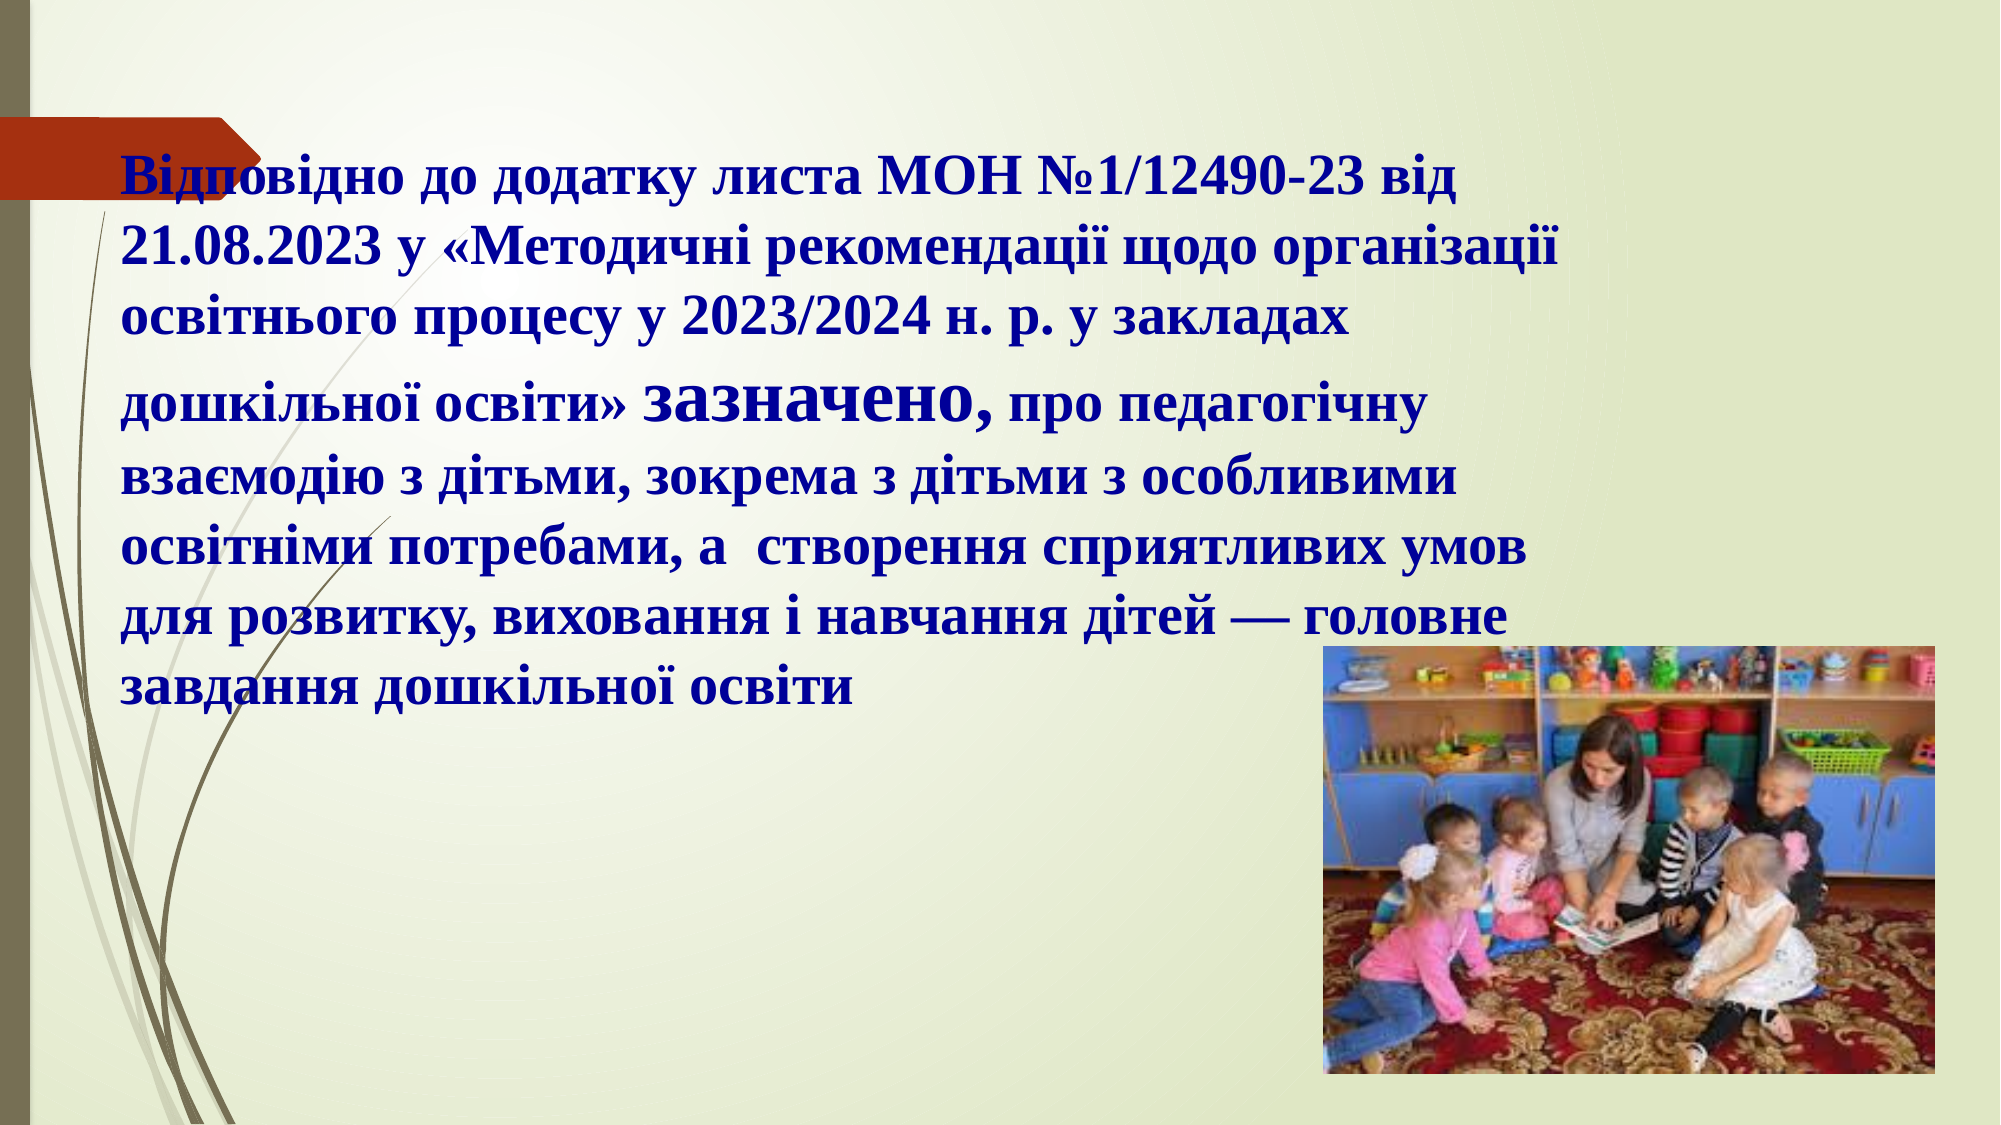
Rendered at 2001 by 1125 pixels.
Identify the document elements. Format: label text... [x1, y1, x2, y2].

text_box Відповідно до додатку листа МОН №1/12490-23 від 21.08.2023 у «Методичні рекомендації щодо організації освітнього процесу у 2023/2024 н. р. у закладах дошкільної освіти» зазначено, про педагогічну взаємодію з дітьми, зокрема з дітьми з особливими освітніми потребами, а створення сприятливих умов для розвитку, виховання і навчання дітей — головне завдання дошкільної освіти [105, 128, 1579, 724]
picture [1322, 645, 1935, 1074]
